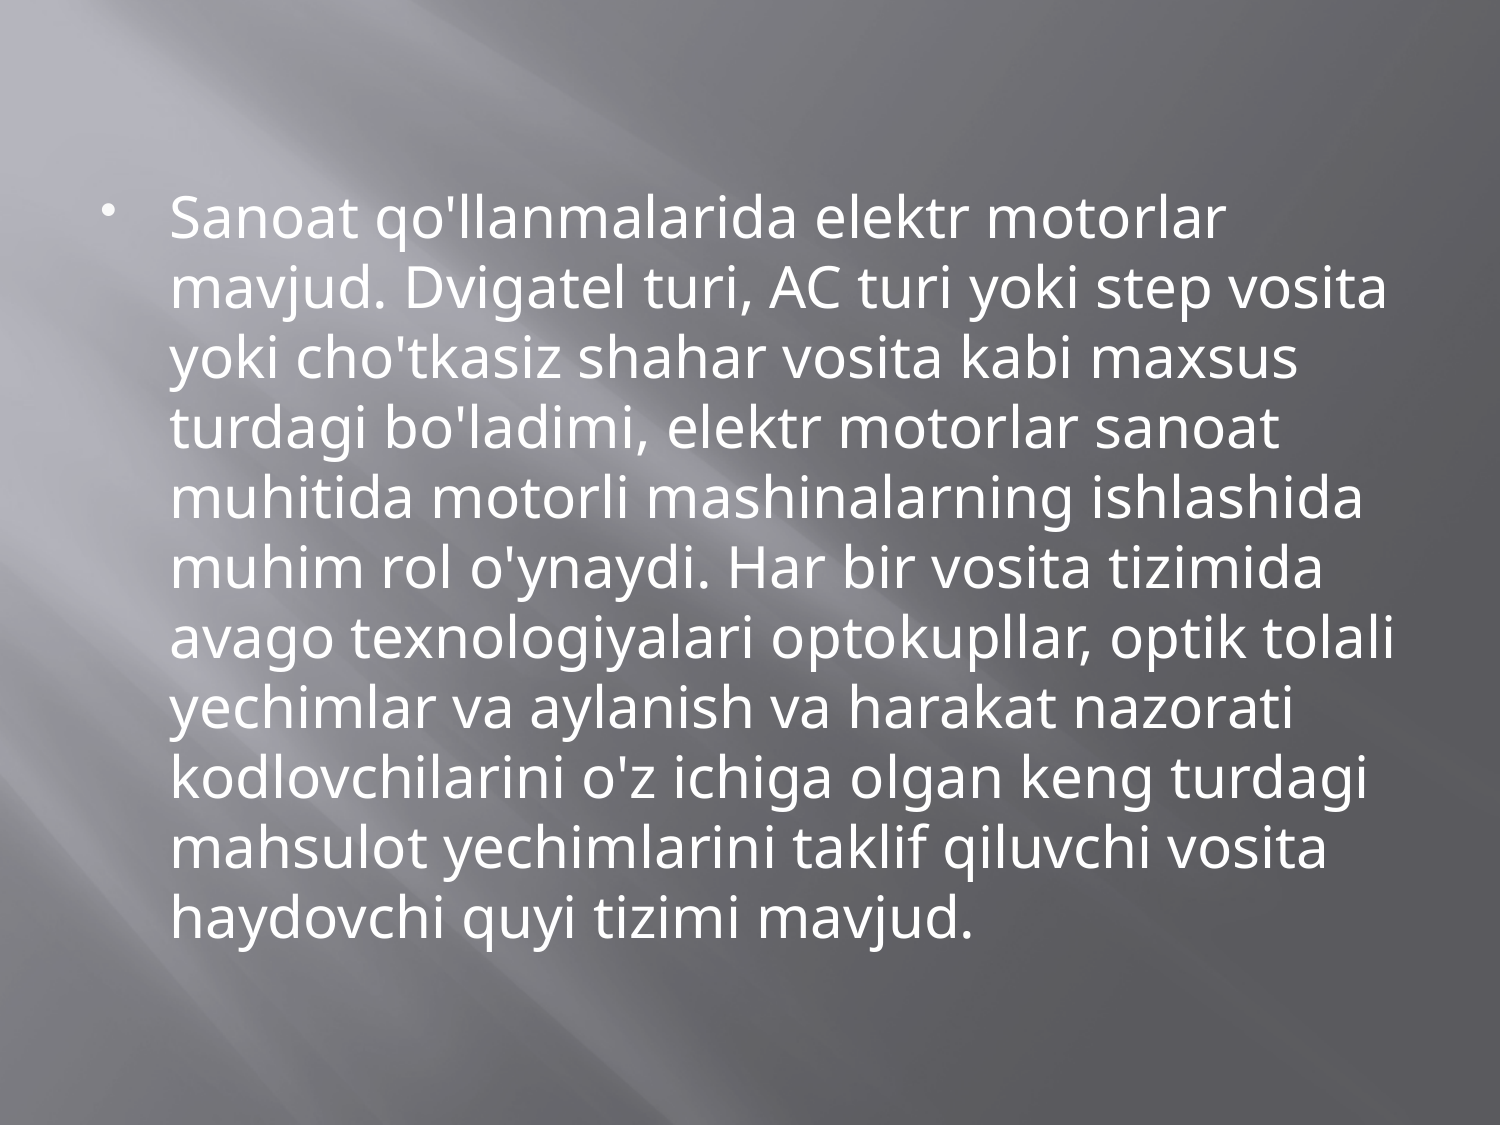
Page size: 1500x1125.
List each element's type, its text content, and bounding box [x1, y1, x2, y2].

list Sanoat qo'llanmalarida elektr motorlar mavjud. Dvigatel turi, AC turi yoki step vosita yoki cho'tkasiz shahar vosita kabi maxsus turdagi bo'ladimi, elektr motorlar sanoat muhitida motorli mashinalarning ishlashida muhim rol o'ynaydi. Har bir vosita tizimida avago texnologiyalari optokupllar, optik tolali yechimlar va aylanish va harakat nazorati kodlovchilarini o'z ichiga olgan keng turdagi mahsulot yechimlarini taklif qiluvchi vosita haydovchi quyi tizimi mavjud. [64, 172, 1415, 946]
